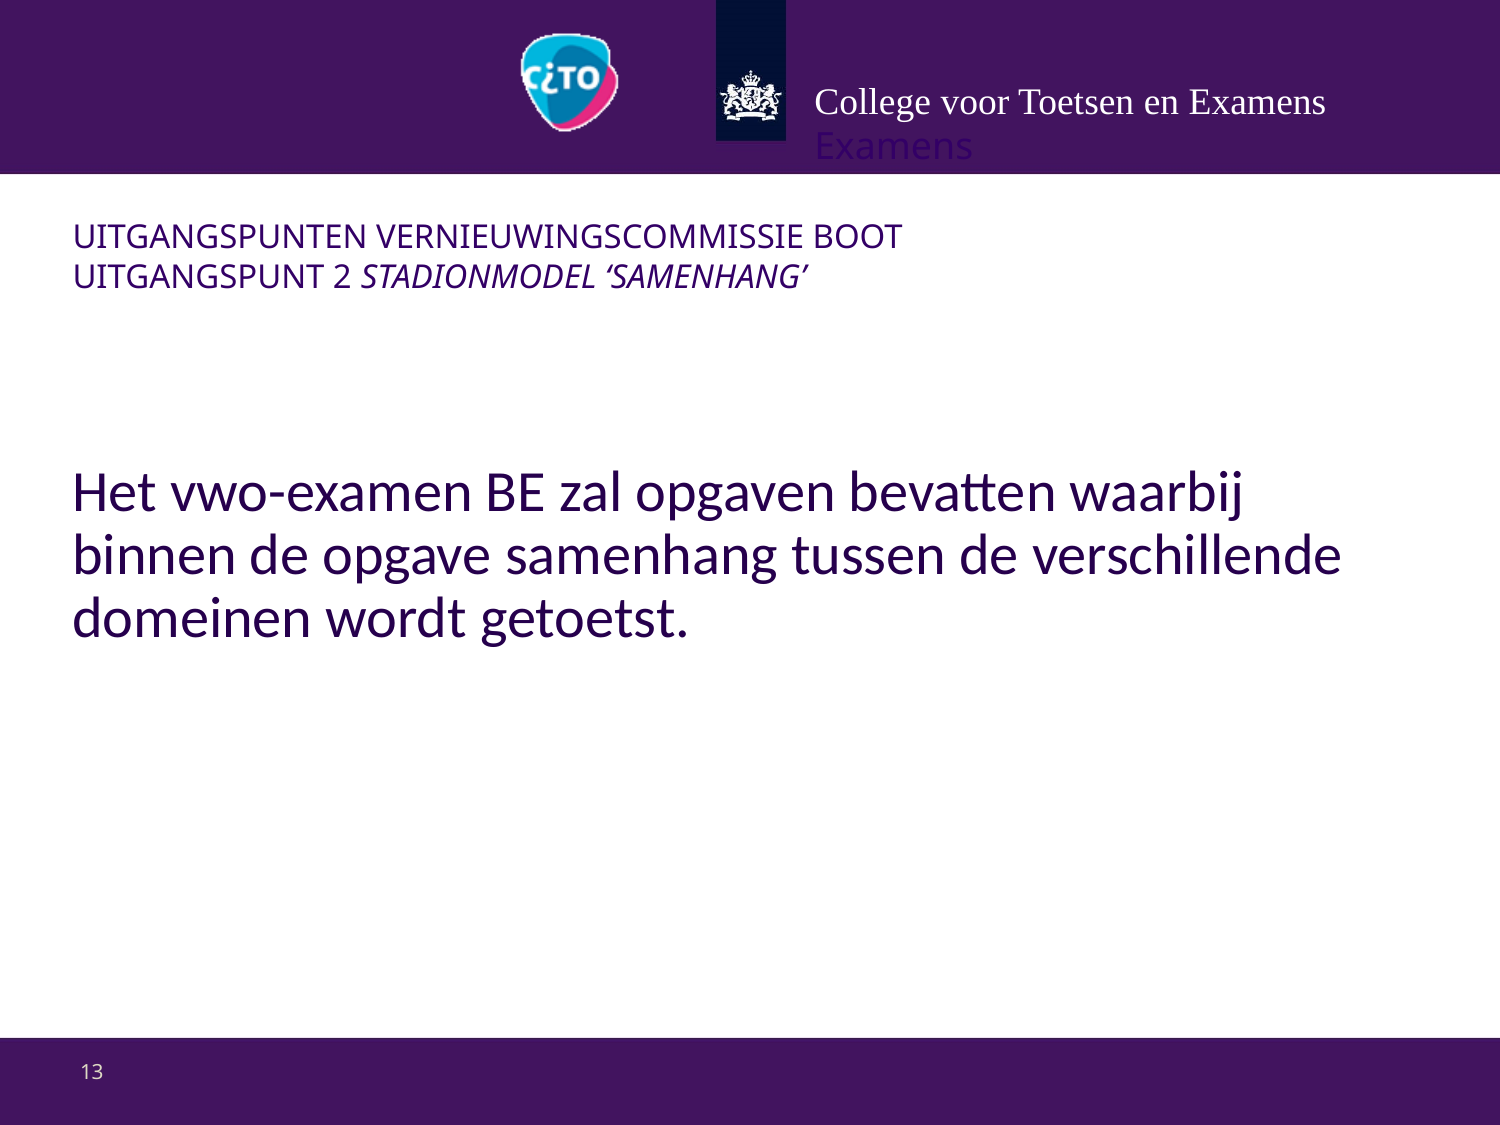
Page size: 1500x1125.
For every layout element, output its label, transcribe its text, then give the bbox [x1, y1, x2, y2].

title Uitgangspunten vernieuwingscommissie Boot uitgangspunt 2 stadionmodel ‘samenhang’ [57, 208, 1428, 303]
picture [0, 0, 1500, 1125]
list Het vwo-examen BE zal opgaven bevatten waarbij binnen de opgave samenhang tussen de verschillende domeinen wordt getoetst. [57, 278, 1406, 994]
slide_number 13 [64, 1042, 415, 1103]
text_box College voor Toetsen en Examens Examens [799, 69, 1426, 175]
